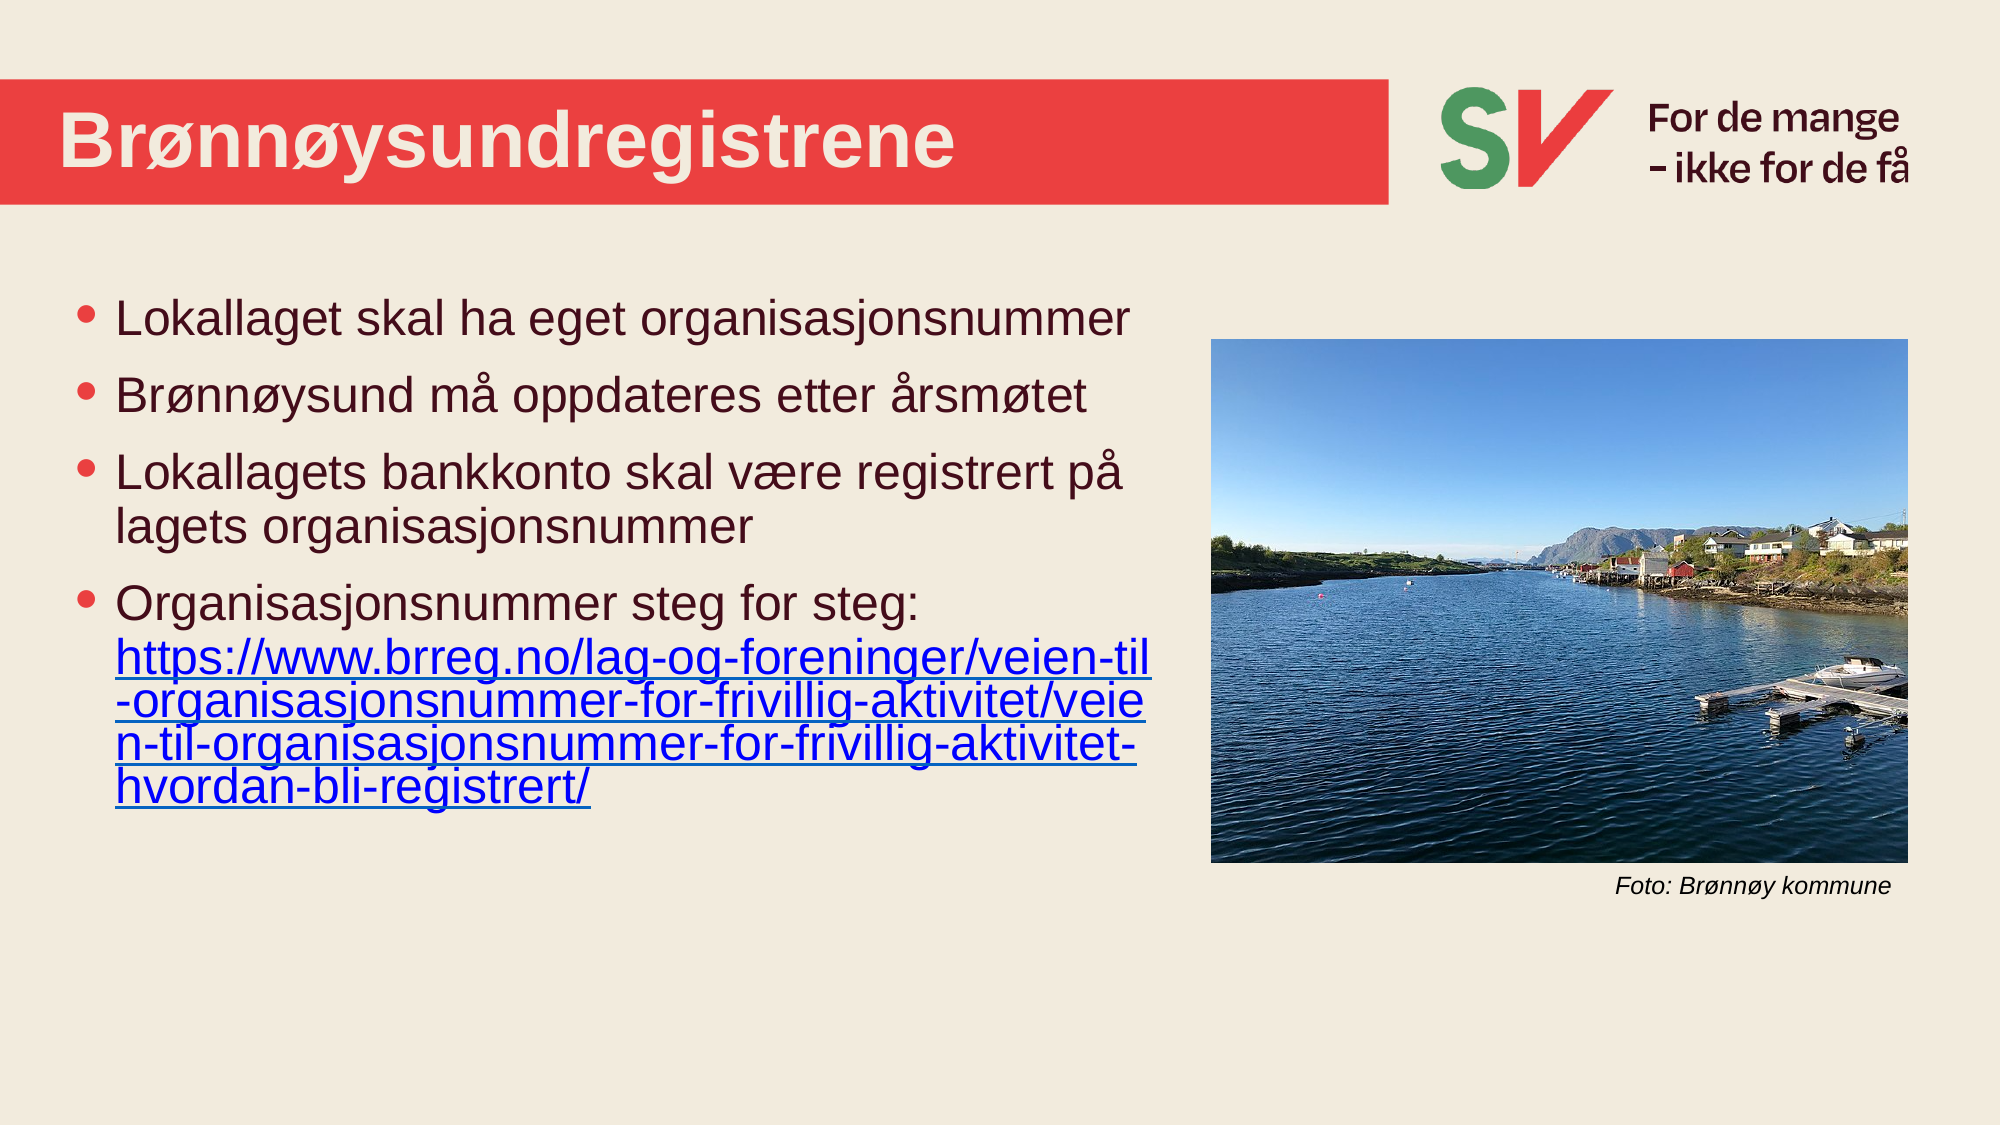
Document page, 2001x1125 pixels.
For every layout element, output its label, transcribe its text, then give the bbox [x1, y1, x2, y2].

text_box Foto: Brønnøy kommune [1590, 863, 1908, 908]
picture [1211, 339, 1908, 863]
list Lokallaget skal ha eget organisasjonsnummer Brønnøysund må oppdateres etter årsmøtet Lokallagets bankkonto skal være registrert på lagets organisasjonsnummer Organisasjonsnummer steg for steg: https://www.brreg.no/lag-og-foreninger/veien-til-organisasjonsnummer-for-frivillig-aktivitet/veien-til-organisasjonsnummer-for-frivillig-aktivitet-hvordan-bli-registrert/ [74, 292, 1160, 1071]
title Brønnøysundregistrene [0, 78, 1390, 206]
